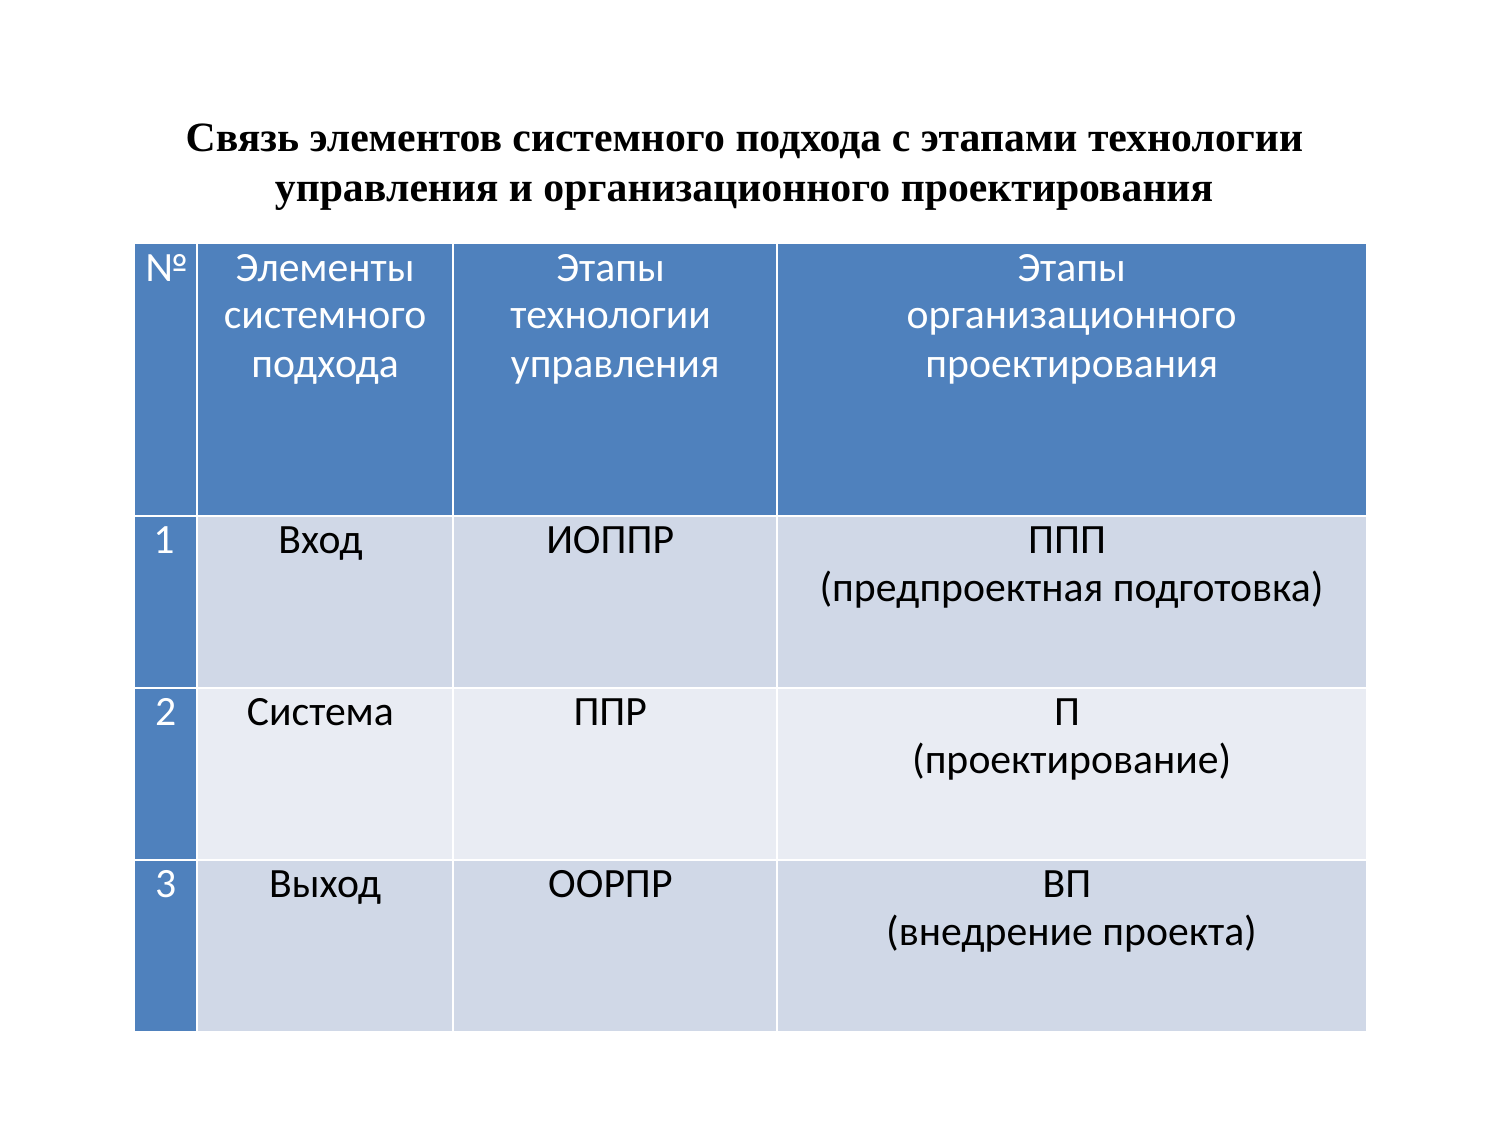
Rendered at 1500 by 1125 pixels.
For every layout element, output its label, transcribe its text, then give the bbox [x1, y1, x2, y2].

table_header Этапы технологии управления [454, 244, 776, 515]
table_cell ВП (внедрение проекта) [778, 861, 1366, 1031]
table_cell ППР [454, 689, 776, 859]
text_box Связь элементов системного подхода с этапами технологии управления и организационного проектирования [123, 102, 1365, 218]
table_cell ИОППР [454, 517, 776, 687]
table_cell 1 [135, 517, 196, 687]
table_cell Вход [198, 517, 452, 687]
table_cell Выход [198, 861, 452, 1031]
table_cell 2 [135, 689, 196, 859]
table_cell 3 [135, 861, 196, 1031]
table_cell Система [198, 689, 452, 859]
table_header Этапы организационного проектирования [778, 244, 1366, 515]
table_cell ООРПР [454, 861, 776, 1031]
table_cell П (проектирование) [778, 689, 1366, 859]
table_cell ППП (предпроектная подготовка) [778, 517, 1366, 687]
table_header Элементы системного подхода [198, 244, 452, 515]
table_header № [135, 244, 196, 515]
